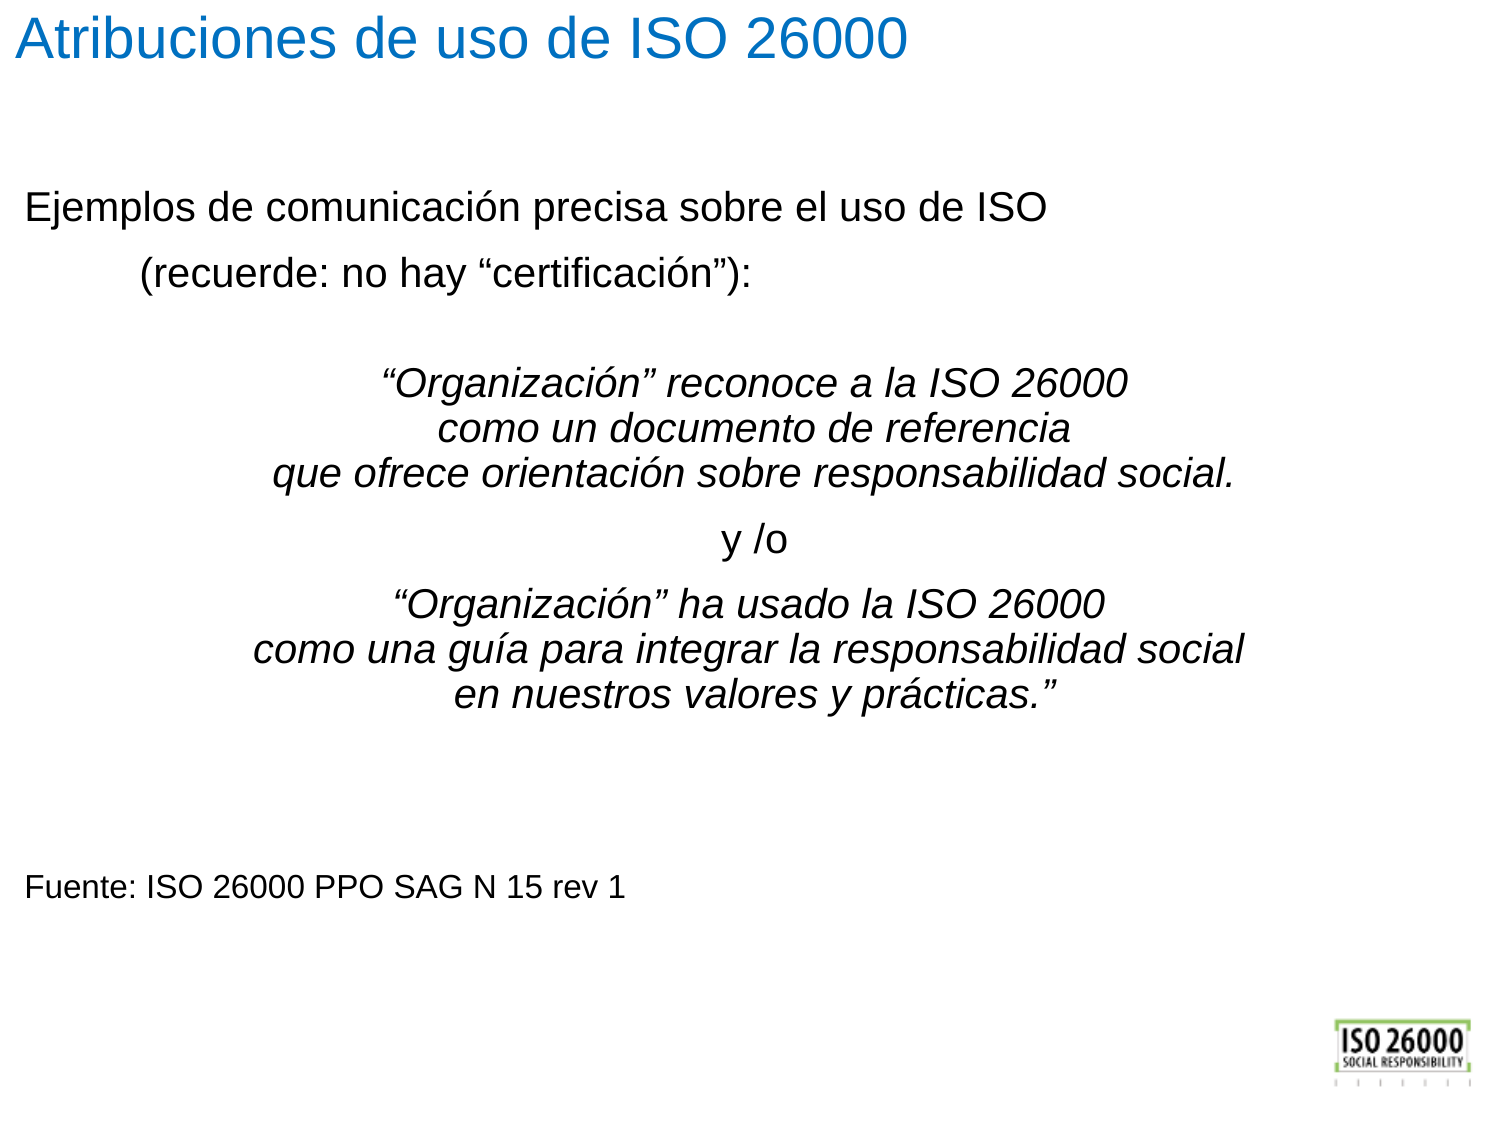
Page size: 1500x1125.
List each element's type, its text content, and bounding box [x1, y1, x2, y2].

title Atribuciones de uso de ISO 26000 [0, 0, 1294, 79]
list Ejemplos de comunicación precisa sobre el uso de ISO (recuerde: no hay “certificación”): “Organización” reconoce a la ISO 26000 como un documento de referencia que ofrece orientación sobre responsabilidad social. y /o “Organización” ha usado la ISO 26000 como una guía para integrar la responsabilidad social en nuestros valores y prácticas.” Fuente: ISO 26000 PPO SAG N 15 rev 1 [9, 177, 1500, 789]
picture [1325, 1014, 1482, 1093]
